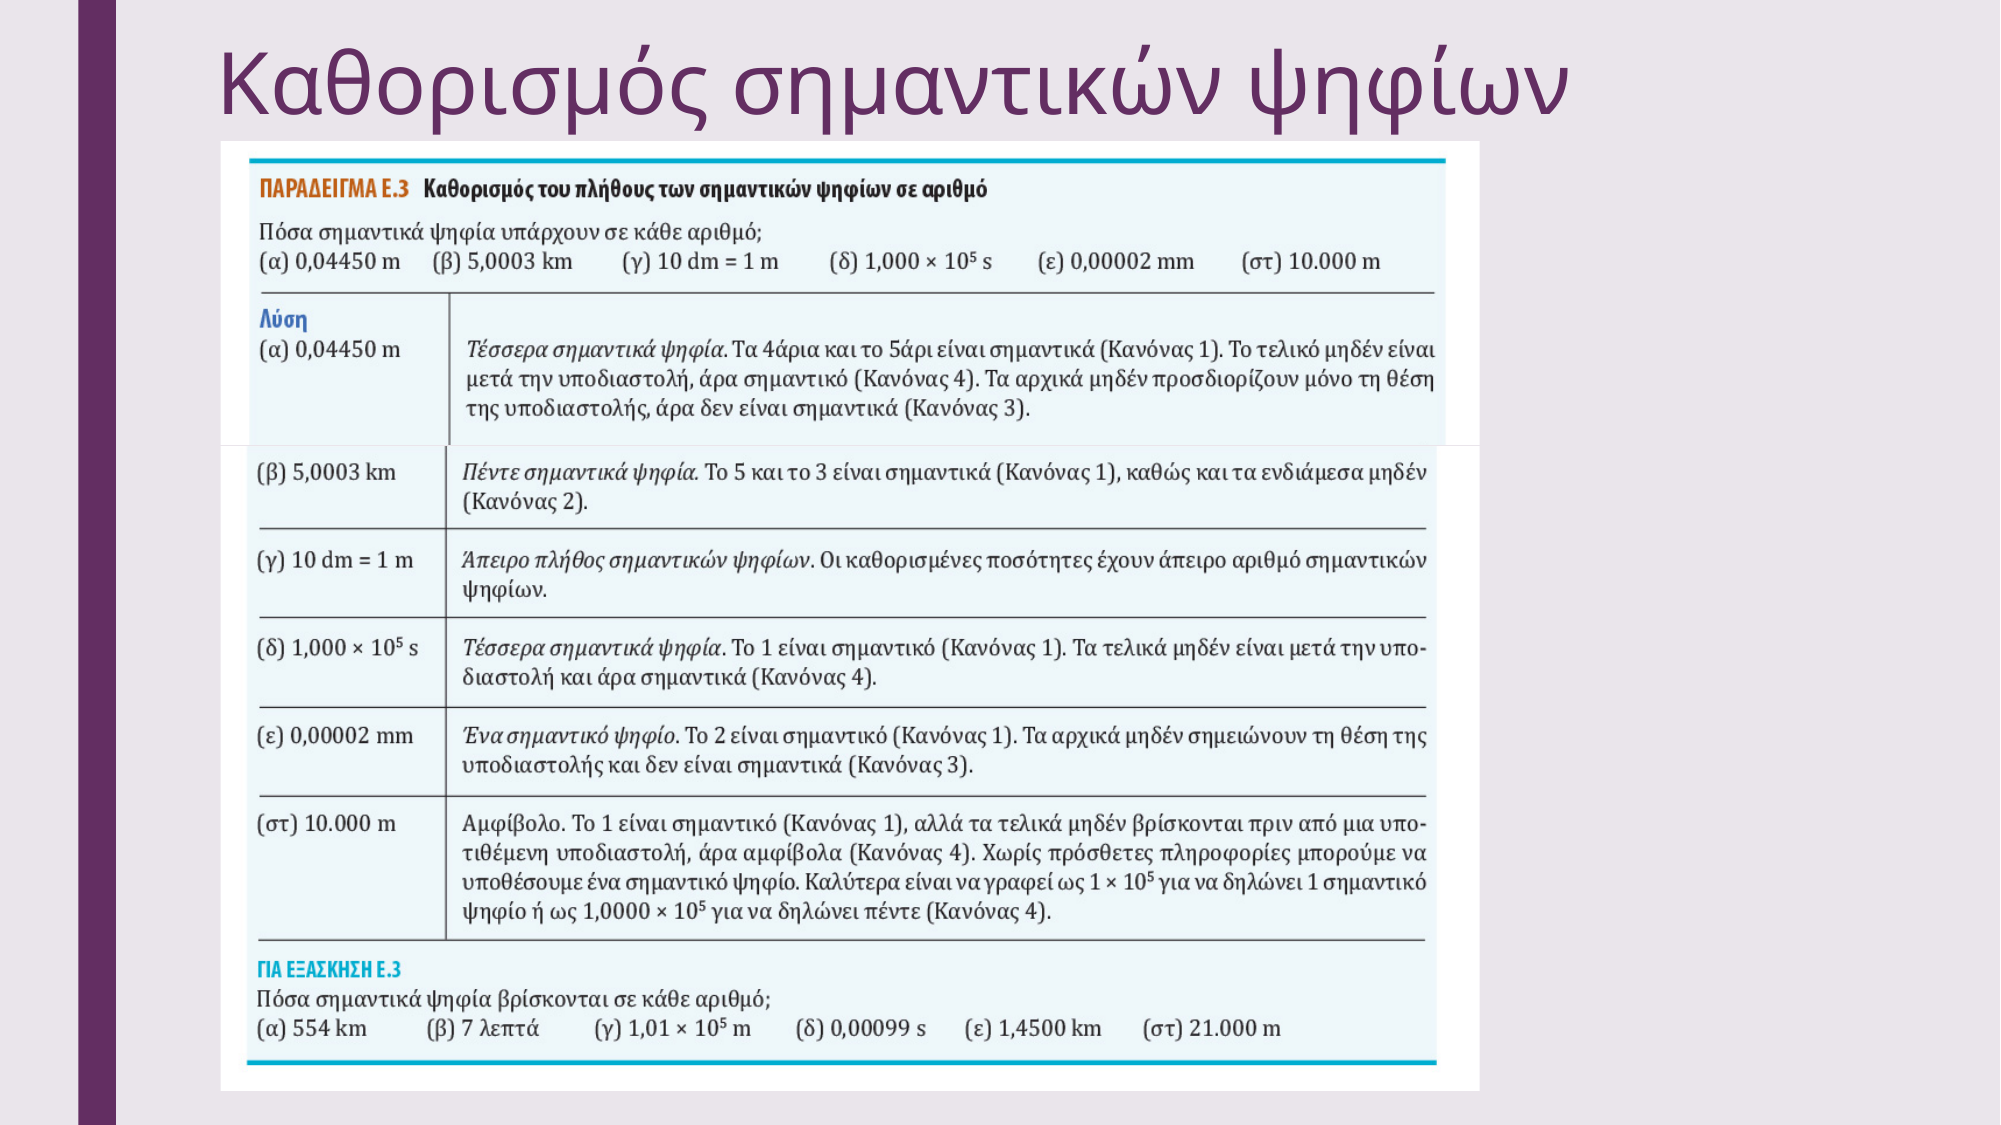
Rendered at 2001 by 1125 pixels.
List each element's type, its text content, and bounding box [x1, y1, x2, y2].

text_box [220, 141, 1480, 1092]
title Καθορισμός σημαντικών ψηφίων [201, 33, 1777, 142]
